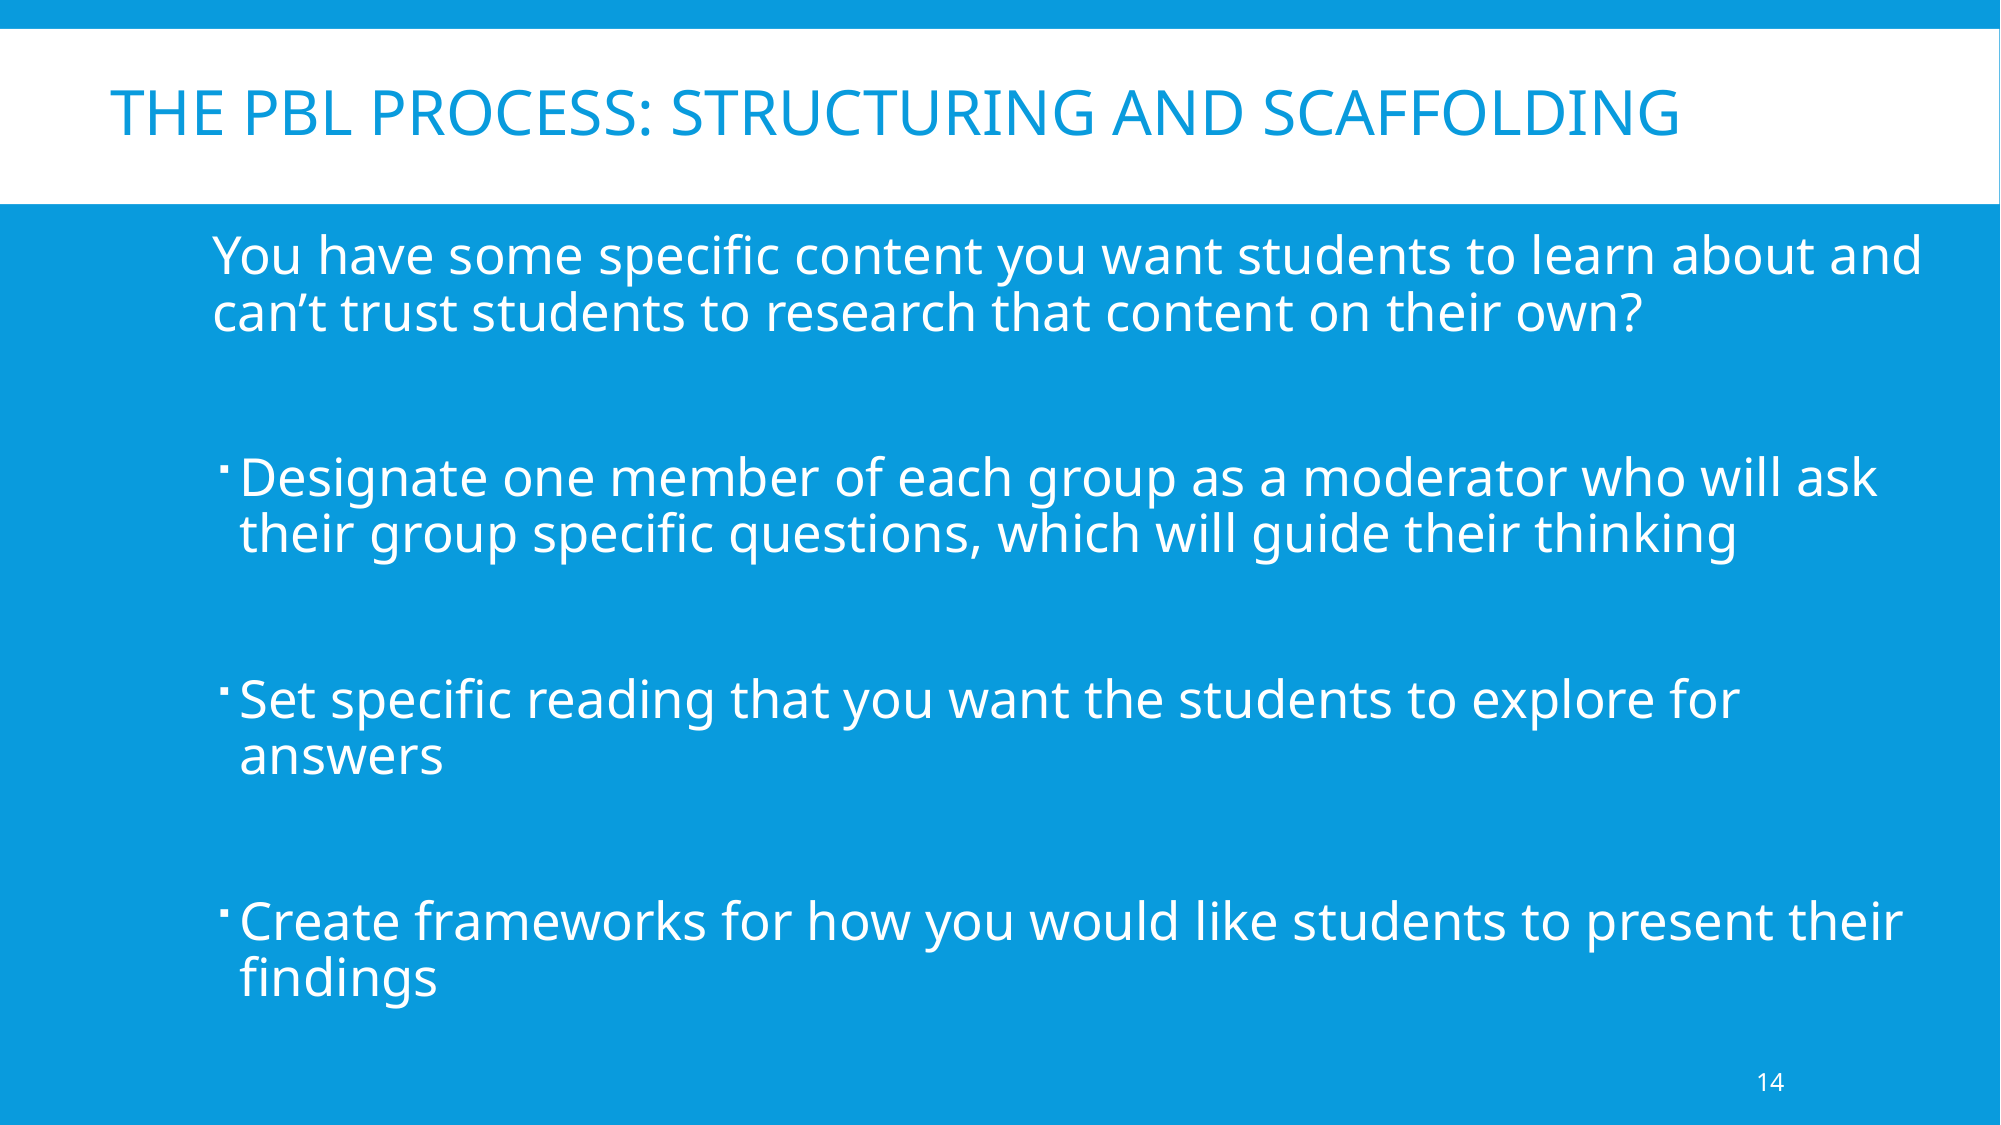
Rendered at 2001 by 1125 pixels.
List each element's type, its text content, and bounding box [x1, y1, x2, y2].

title The PBL process: Structuring and scaffolding [95, 45, 1701, 188]
slide_number 14 [1748, 1053, 1904, 1114]
list You have some specific content you want students to learn about and can’t trust students to research that content on their own? Designate one member of each group as a moderator who will ask their group specific questions, which will guide their thinking Set specific reading that you want the students to explore for answers Create frameworks for how you would like students to present their findings [197, 221, 1950, 1020]
